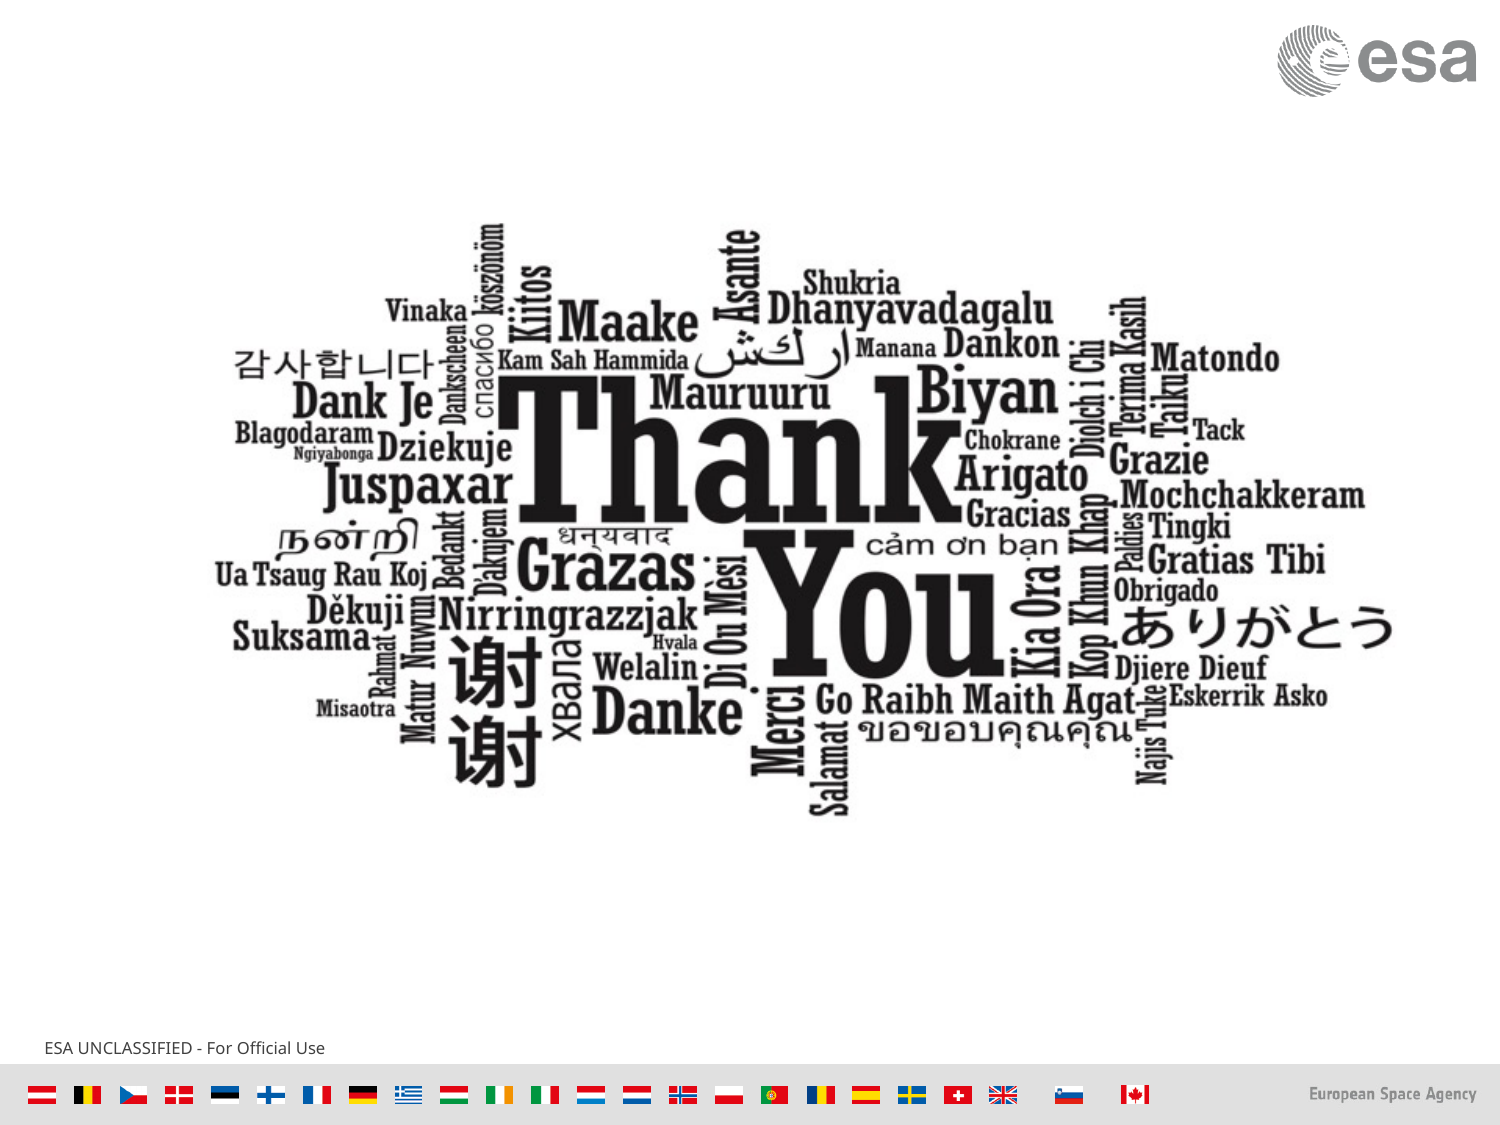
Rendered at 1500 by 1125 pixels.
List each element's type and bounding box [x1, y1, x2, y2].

picture [1277, 25, 1477, 109]
picture [0, 1064, 1500, 1125]
picture [145, 172, 1456, 883]
